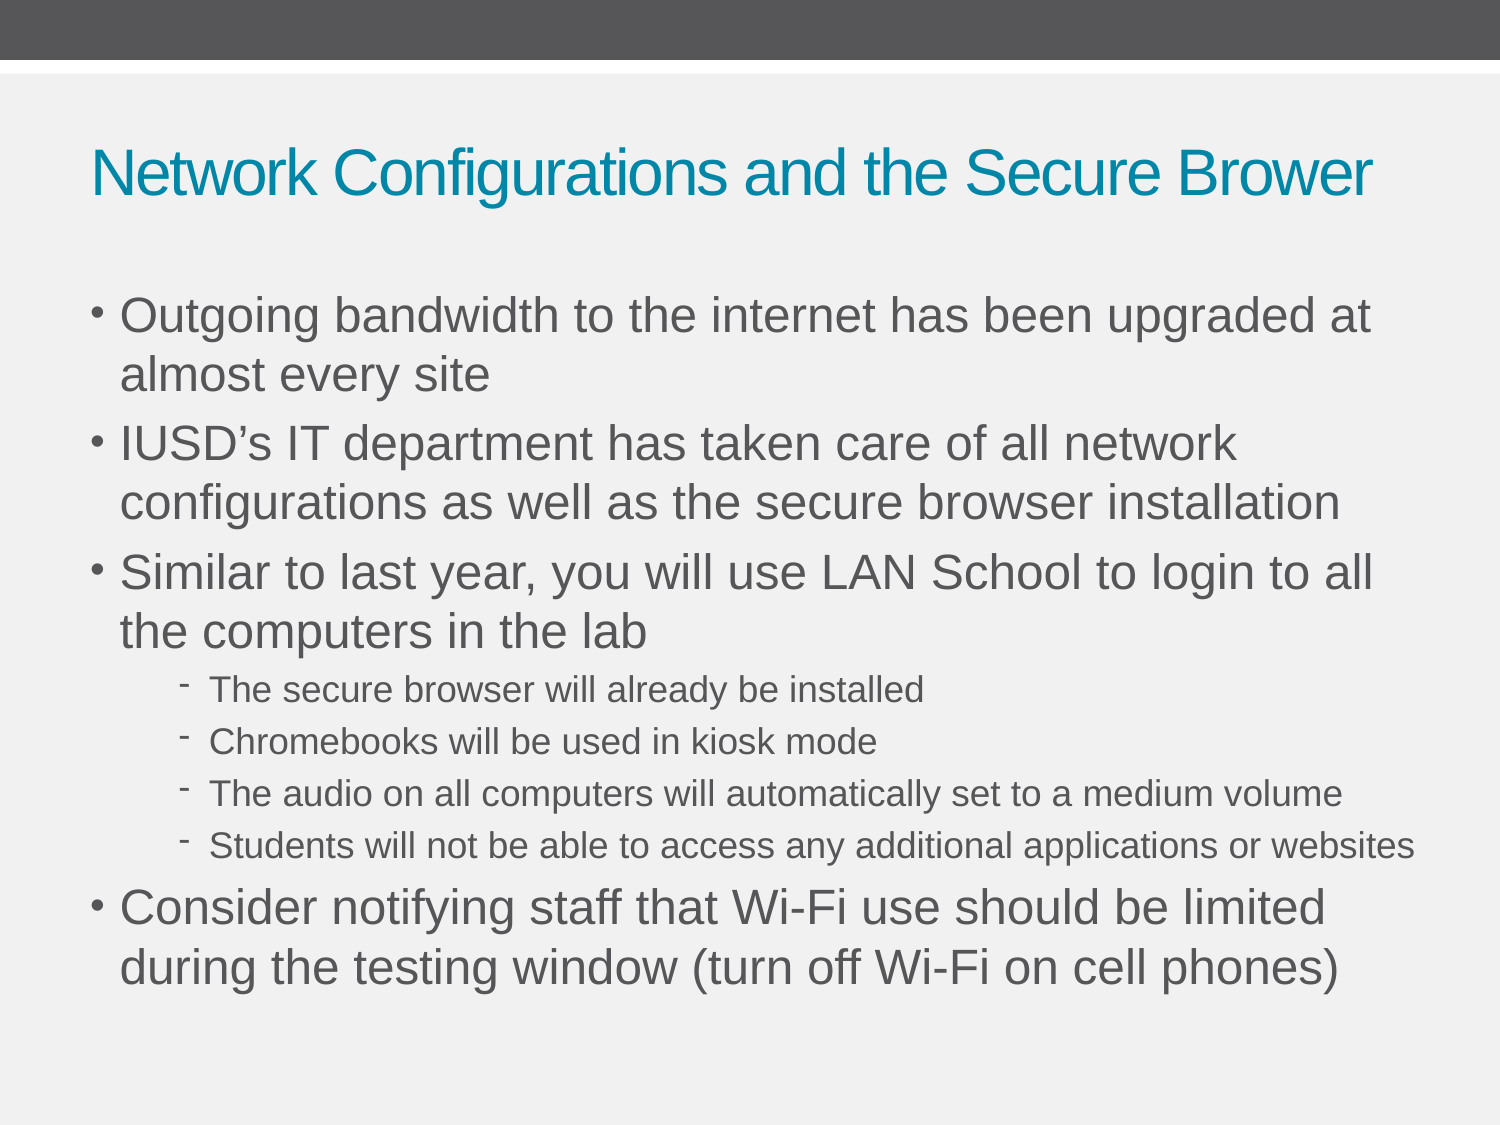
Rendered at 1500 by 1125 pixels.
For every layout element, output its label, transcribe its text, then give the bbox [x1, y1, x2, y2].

list Outgoing bandwidth to the internet has been upgraded at almost every site IUSD’s IT department has taken care of all network configurations as well as the secure browser installation Similar to last year, you will use LAN School to login to all the computers in the lab The secure browser will already be installed Chromebooks will be used in kiosk mode The audio on all computers will automatically set to a medium volume Students will not be able to access any additional applications or websites Consider notifying staff that Wi-Fi use should be limited during the testing window (turn off Wi-Fi on cell phones) [75, 275, 1438, 1050]
title Network Configurations and the Secure Brower [75, 87, 1425, 250]
